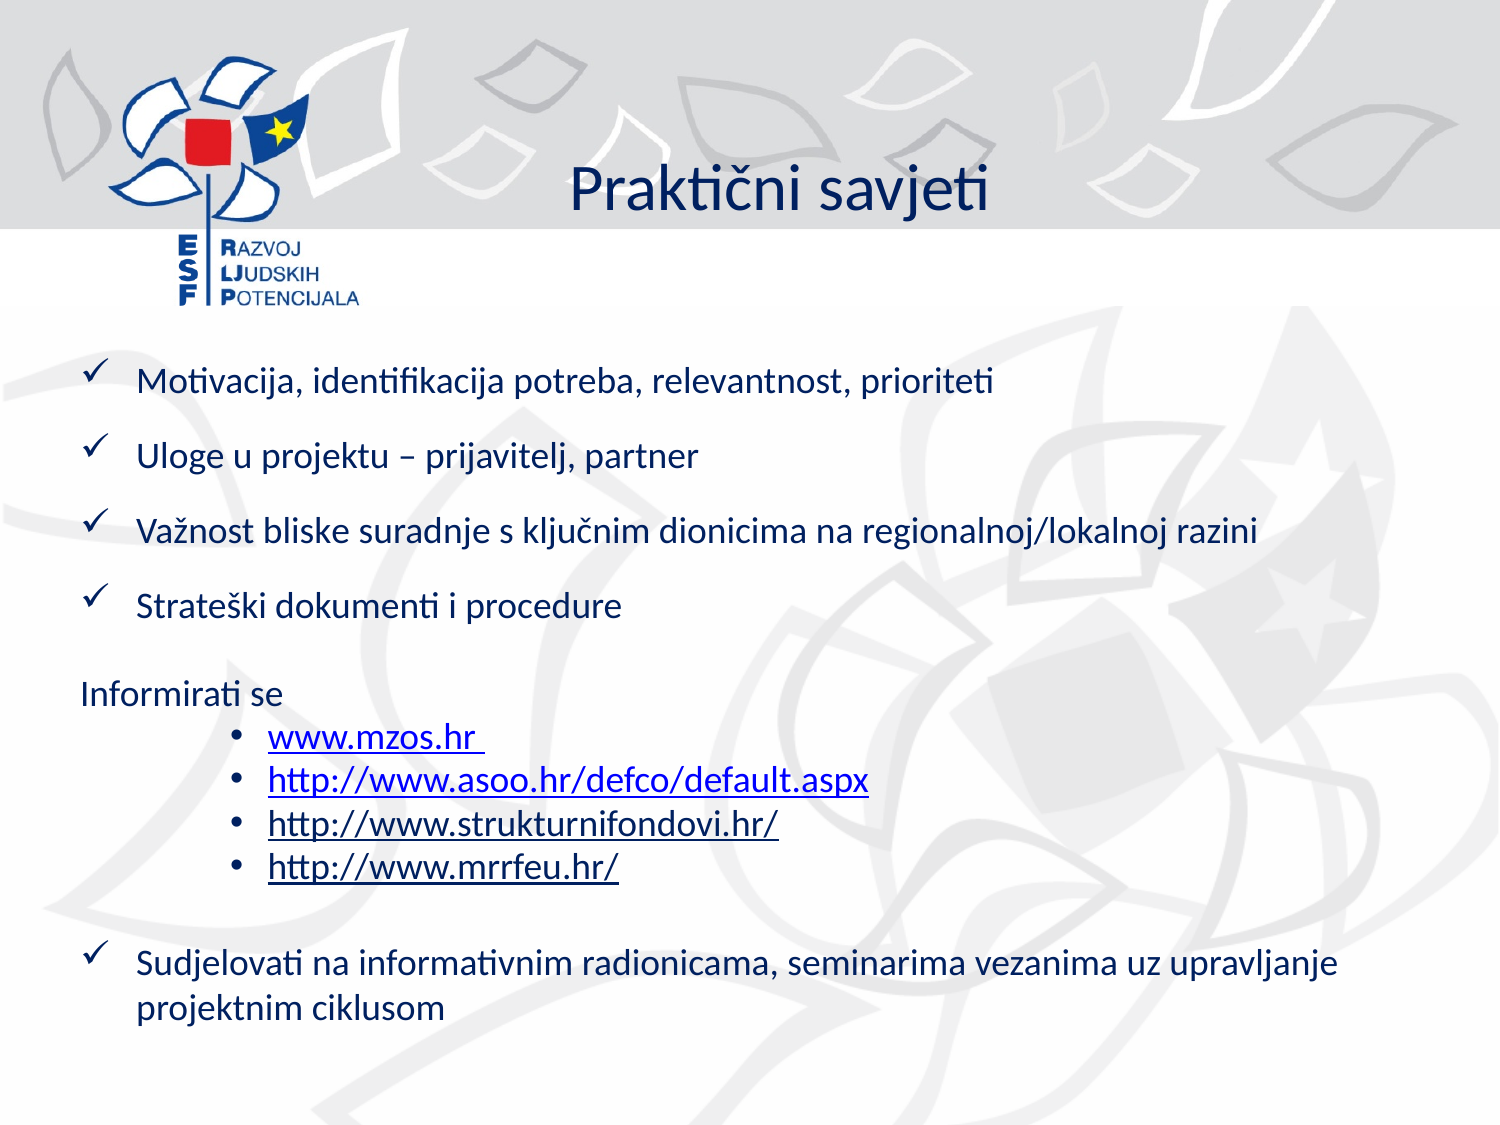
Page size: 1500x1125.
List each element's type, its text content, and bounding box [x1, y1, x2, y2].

picture [0, 0, 1500, 1125]
title Praktični savjeti [409, 78, 1152, 232]
list Motivacija, identifikacija potreba, relevantnost, prioriteti Uloge u projektu – prijavitelj, partner Važnost bliske suradnje s ključnim dionicima na regionalnoj/lokalnoj razini Strateški dokumenti i procedure Informirati se www.mzos.hr http://www.asoo.hr/defco/default.aspx http://www.strukturnifondovi.hr/ http://www.mrrfeu.hr/ Sudjelovati na informativnim radionicama, seminarima vezanima uz upravljanje projektnim ciklusom [64, 326, 1454, 1125]
